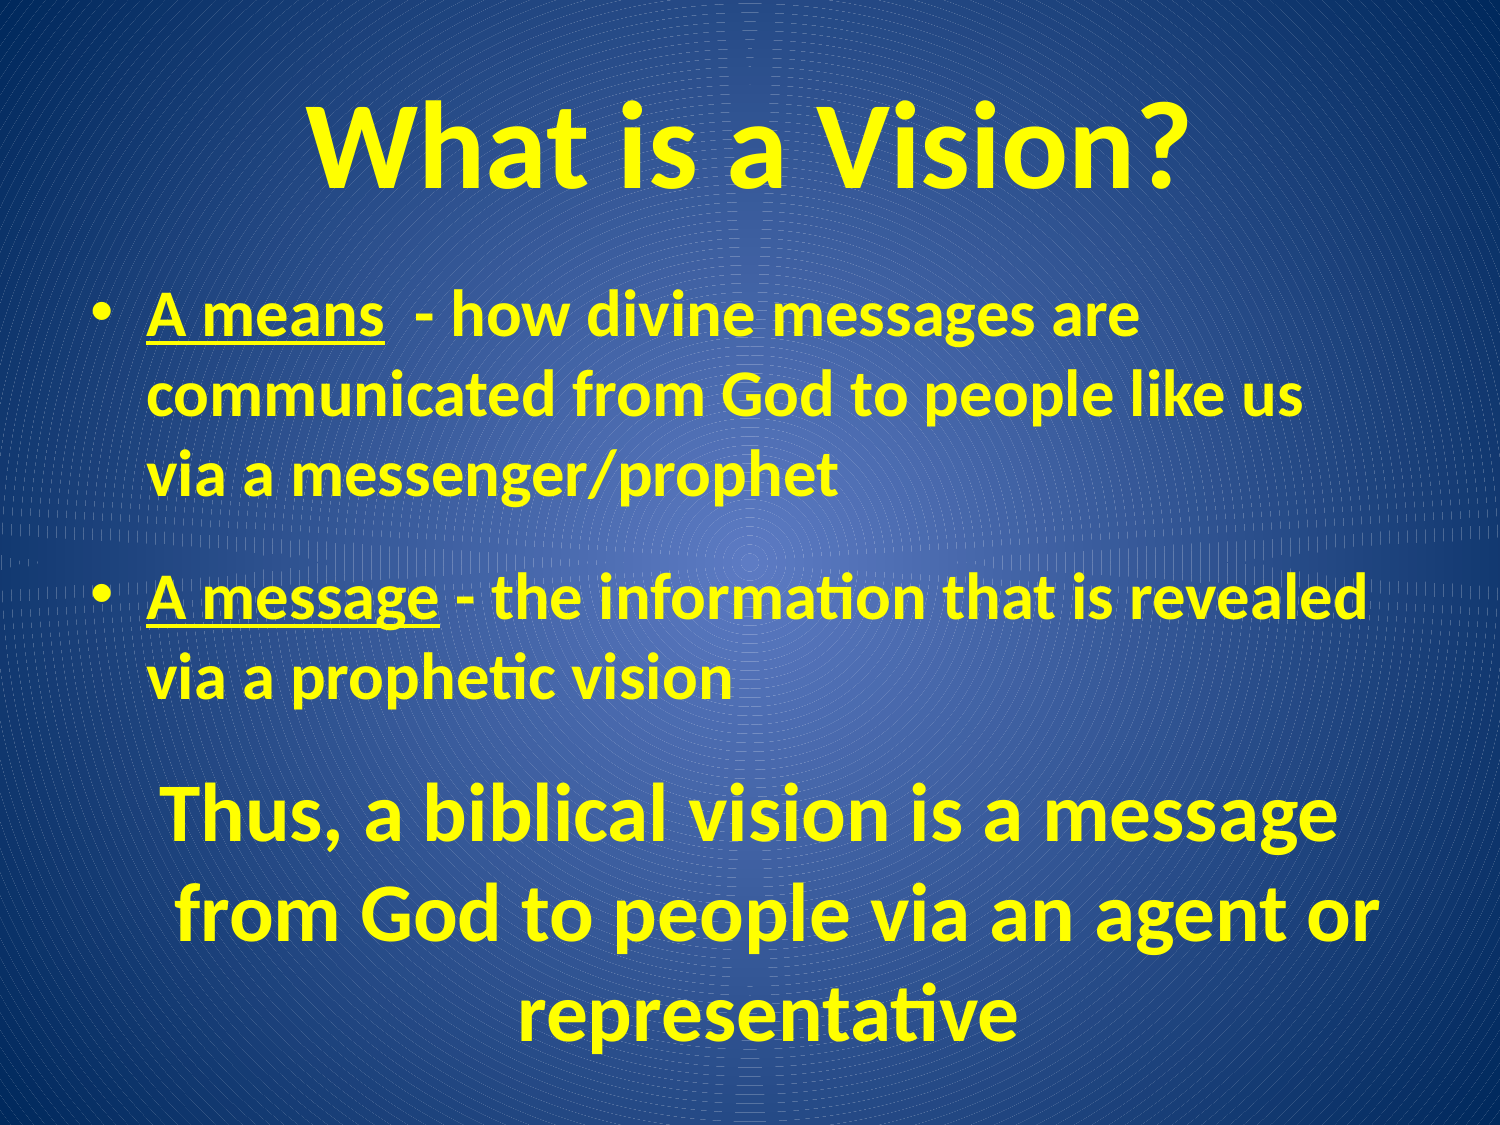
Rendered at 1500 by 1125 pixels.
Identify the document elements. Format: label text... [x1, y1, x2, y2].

title What is a Vision? [75, 45, 1425, 233]
list A means - how divine messages are communicated from God to people like us via a messenger/prophet A message - the information that is revealed via a prophetic vision Thus, a biblical vision is a message from God to people via an agent or representative [75, 262, 1425, 1125]
